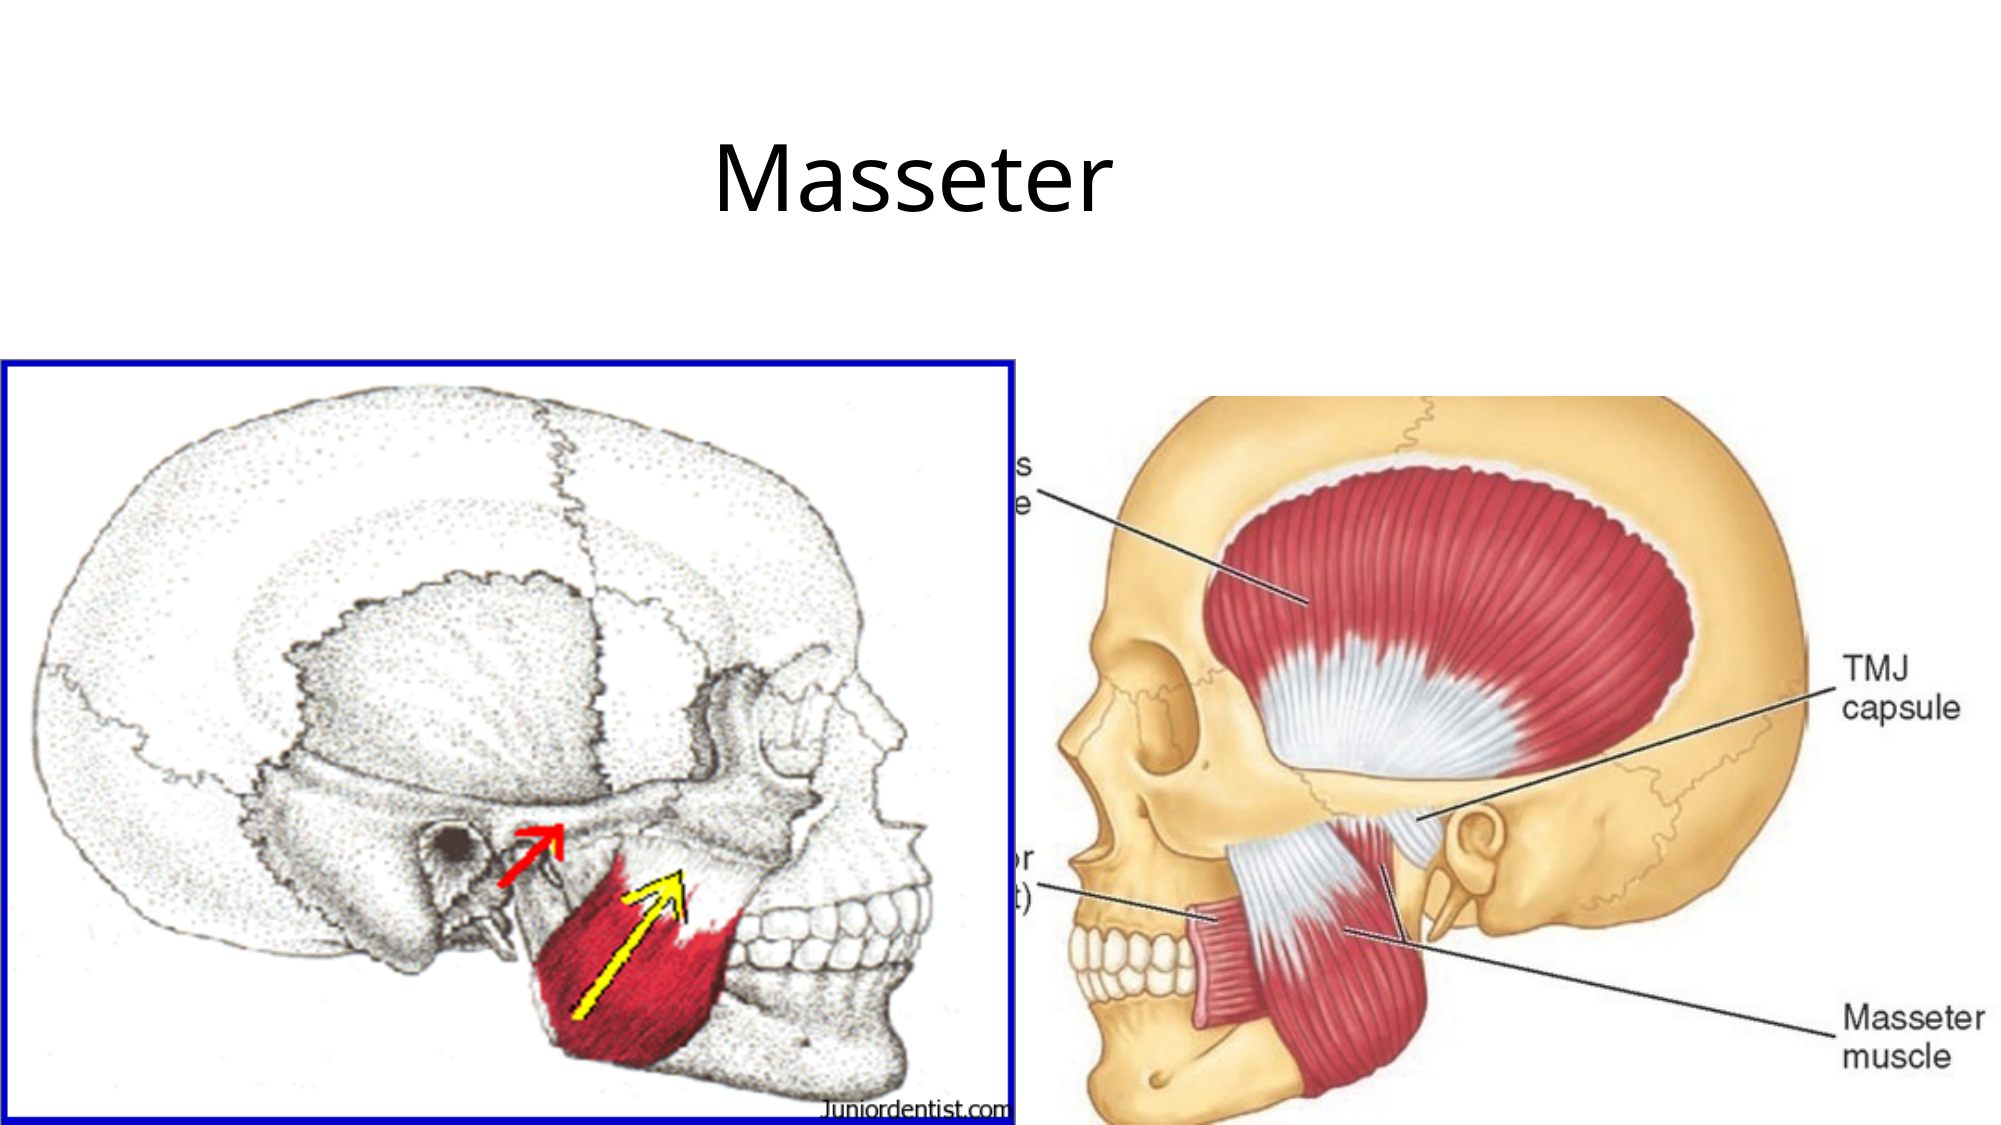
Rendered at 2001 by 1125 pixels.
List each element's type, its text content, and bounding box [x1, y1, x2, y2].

title Masseter [195, 123, 1633, 240]
picture [0, 359, 1999, 1125]
